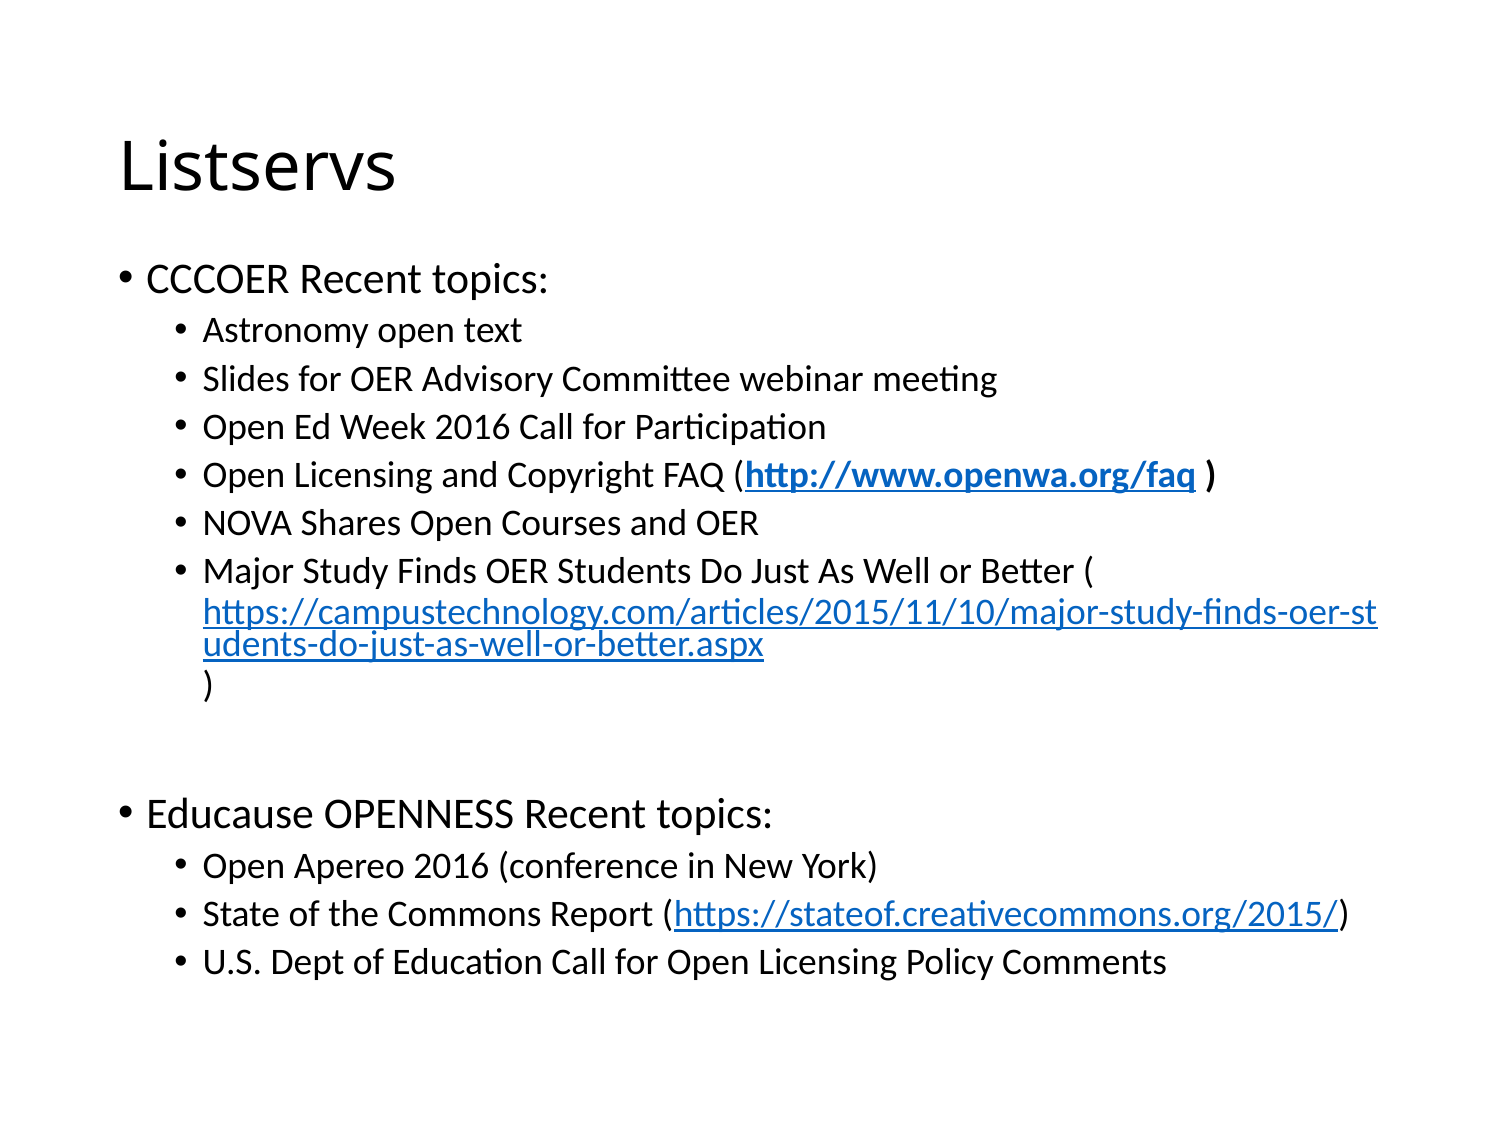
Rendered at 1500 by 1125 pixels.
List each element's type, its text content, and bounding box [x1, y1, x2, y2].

list CCCOER Recent topics: Astronomy open text Slides for OER Advisory Committee webinar meeting Open Ed Week 2016 Call for Participation Open Licensing and Copyright FAQ (http://www.openwa.org/faq ) NOVA Shares Open Courses and OER Major Study Finds OER Students Do Just As Well or Better (https://campustechnology.com/articles/2015/11/10/major-study-finds-oer-students-do-just-as-well-or-better.aspx) Educause OPENNESS Recent topics: Open Apereo 2016 (conference in New York) State of the Commons Report (https://stateof.creativecommons.org/2015/) U.S. Dept of Education Call for Open Licensing Policy Comments [103, 247, 1397, 1014]
title Listservs [103, 59, 1397, 247]
